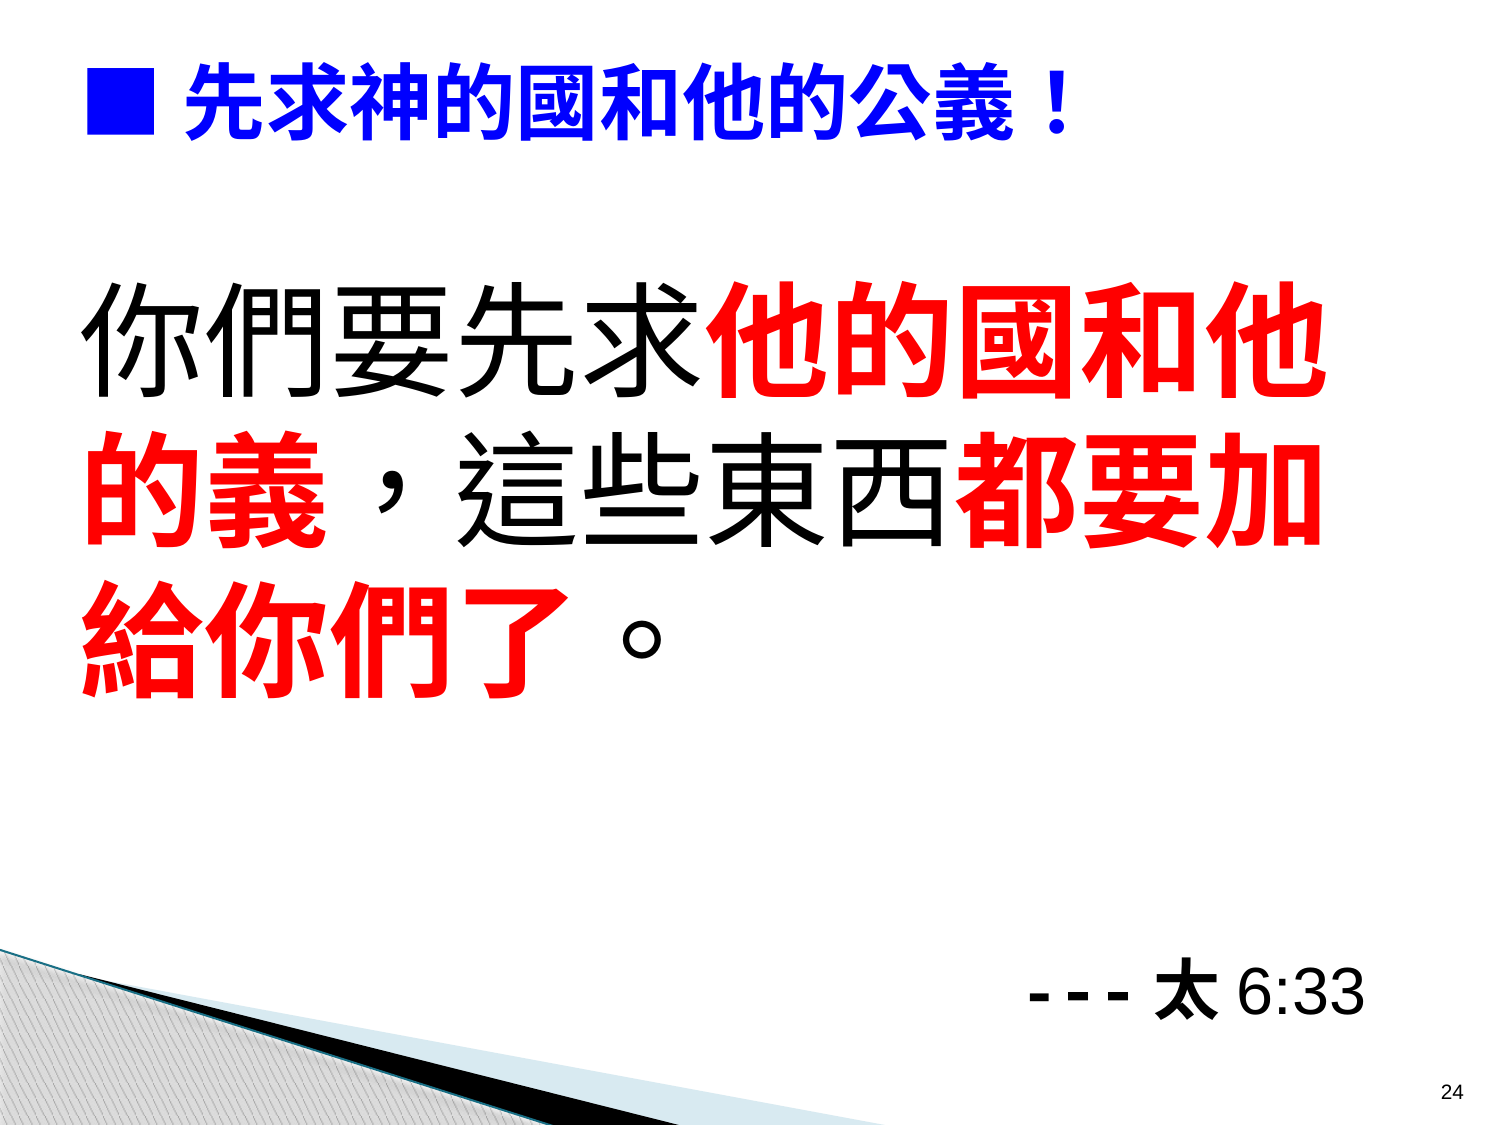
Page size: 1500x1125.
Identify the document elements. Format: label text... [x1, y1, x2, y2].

text_box ■先求神的國和他的公義！ [64, 42, 1400, 158]
slide_number 24 [1418, 1051, 1479, 1112]
text_box 你們要先求他的國和他的義，這些東西都要加給你們了。 [64, 255, 1459, 721]
text_box ---太6:33 [135, 940, 1400, 1036]
